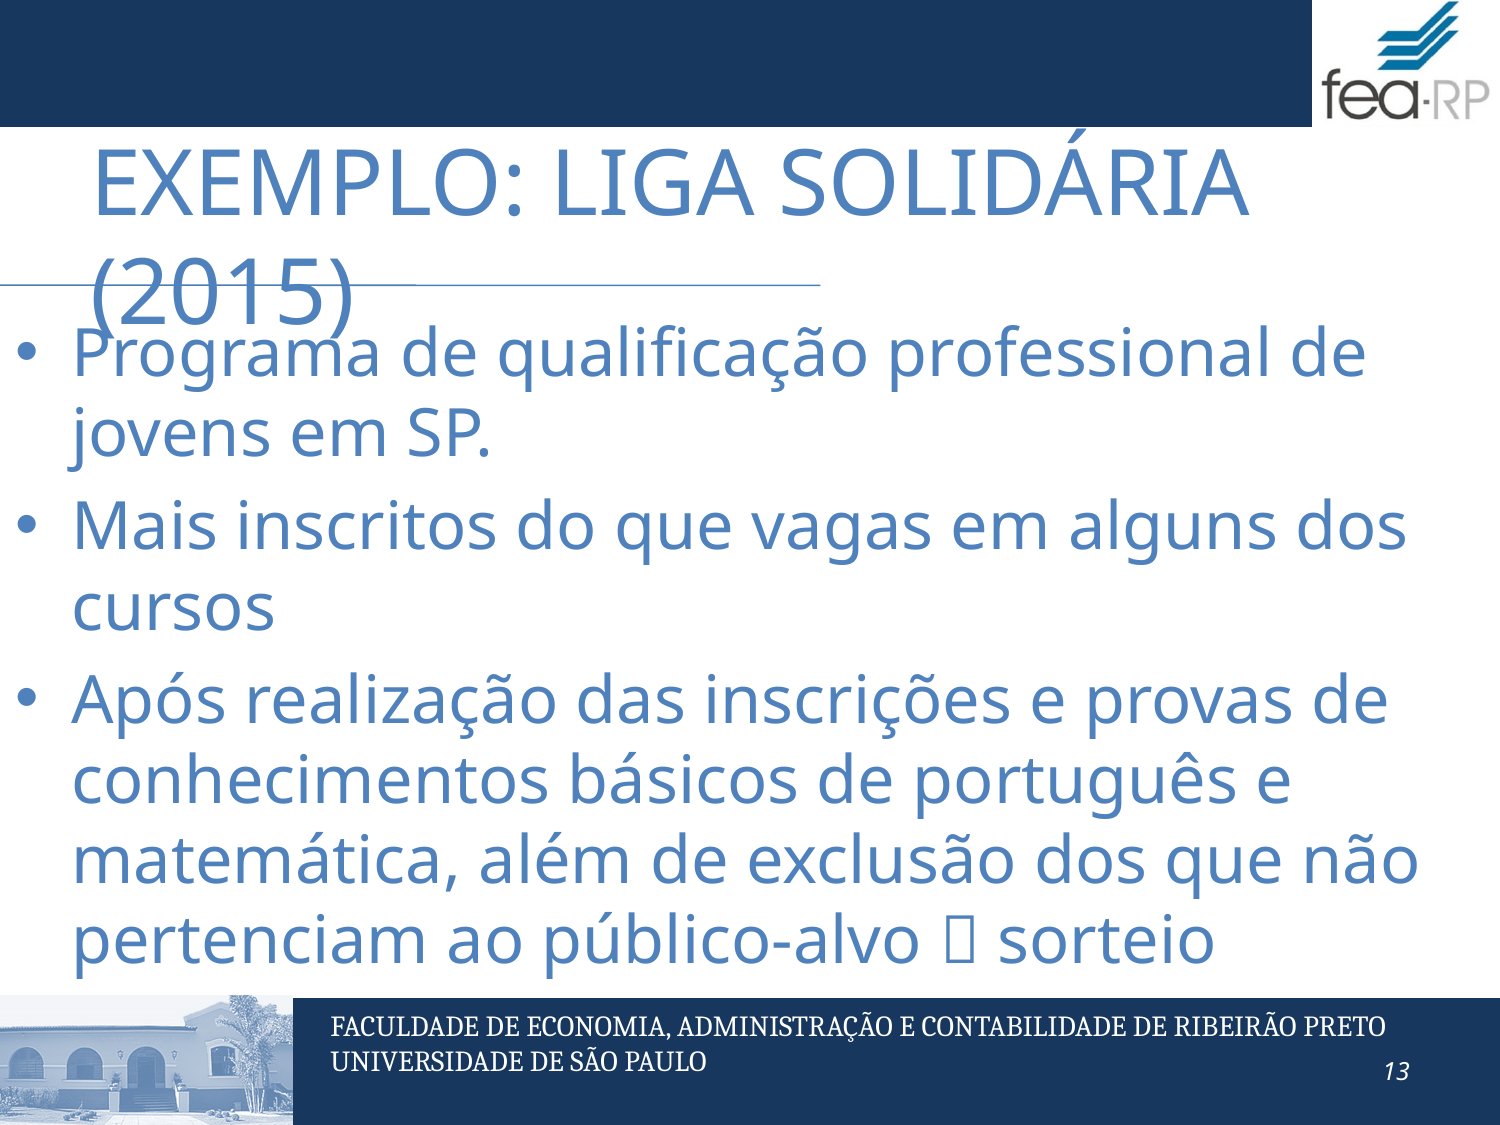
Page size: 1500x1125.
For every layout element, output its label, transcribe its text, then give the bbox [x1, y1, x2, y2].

picture [1312, 0, 1500, 127]
slide_number 13 [1074, 1042, 1425, 1103]
list Programa de qualificação professional de jovens em SP. Mais inscritos do que vagas em alguns dos cursos Após realização das inscrições e provas de conhecimentos básicos de português e matemática, além de exclusão dos que não pertenciam ao público-alvo  sorteio [0, 302, 1495, 948]
picture [0, 995, 293, 1125]
title Exemplo: Liga Solidária (2015) [75, 164, 1483, 302]
